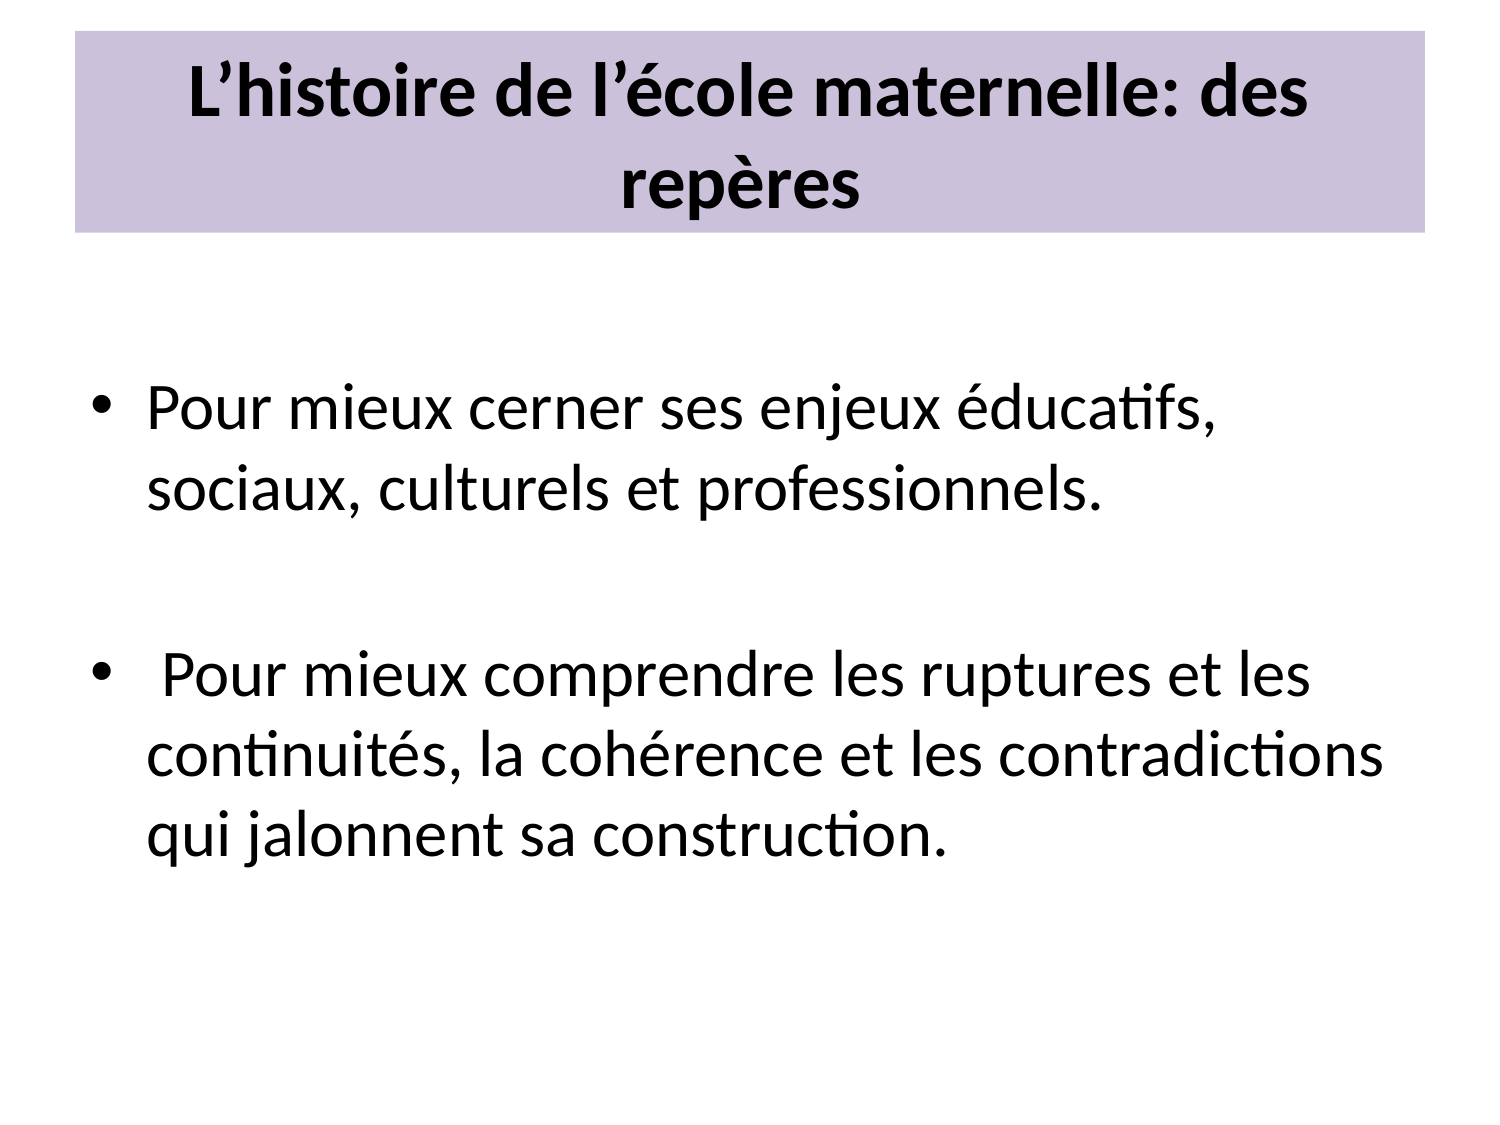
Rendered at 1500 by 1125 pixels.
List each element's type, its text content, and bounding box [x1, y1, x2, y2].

title L’histoire de l’école maternelle: des repères [75, 30, 1425, 233]
list Pour mieux cerner ses enjeux éducatifs, sociaux, culturels et professionnels. Pour mieux comprendre les ruptures et les continuités, la cohérence et les contradictions qui jalonnent sa construction. [75, 262, 1425, 1005]
